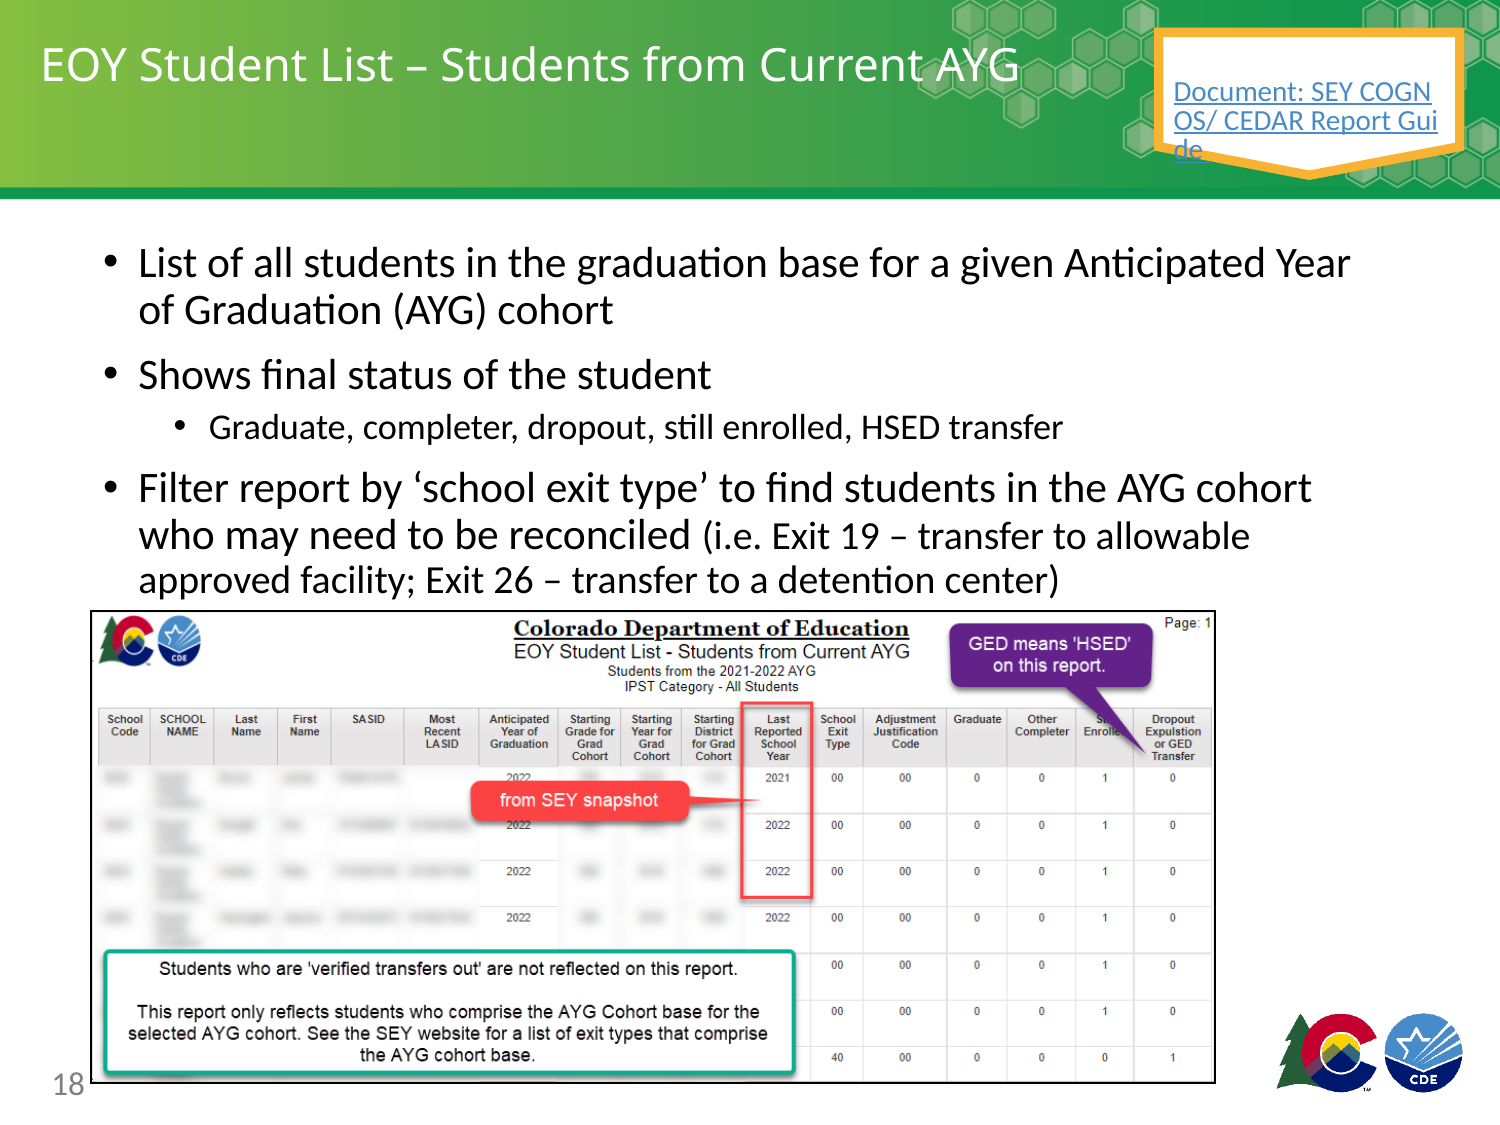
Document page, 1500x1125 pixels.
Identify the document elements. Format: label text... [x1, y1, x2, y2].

slide_number 18 [36, 1054, 375, 1115]
picture [1275, 1012, 1463, 1093]
list List of all students in the graduation base for a given Anticipated Year of Graduation (AYG) cohort Shows final status of the student Graduate, completer, dropout, still enrolled, HSED transfer Filter report by ‘school exit type’ to find students in the AYG cohort who may need to be reconciled (i.e. Exit 19 – transfer to allowable approved facility; Exit 26 – transfer to a detention center) [103, 239, 1397, 610]
picture [90, 610, 1216, 1084]
title EOY Student List – Students from Current AYG [40, 41, 1038, 166]
picture [0, 0, 1500, 200]
text_box Document: SEY COGNOS/ CEDAR Report Guide [1157, 31, 1461, 177]
